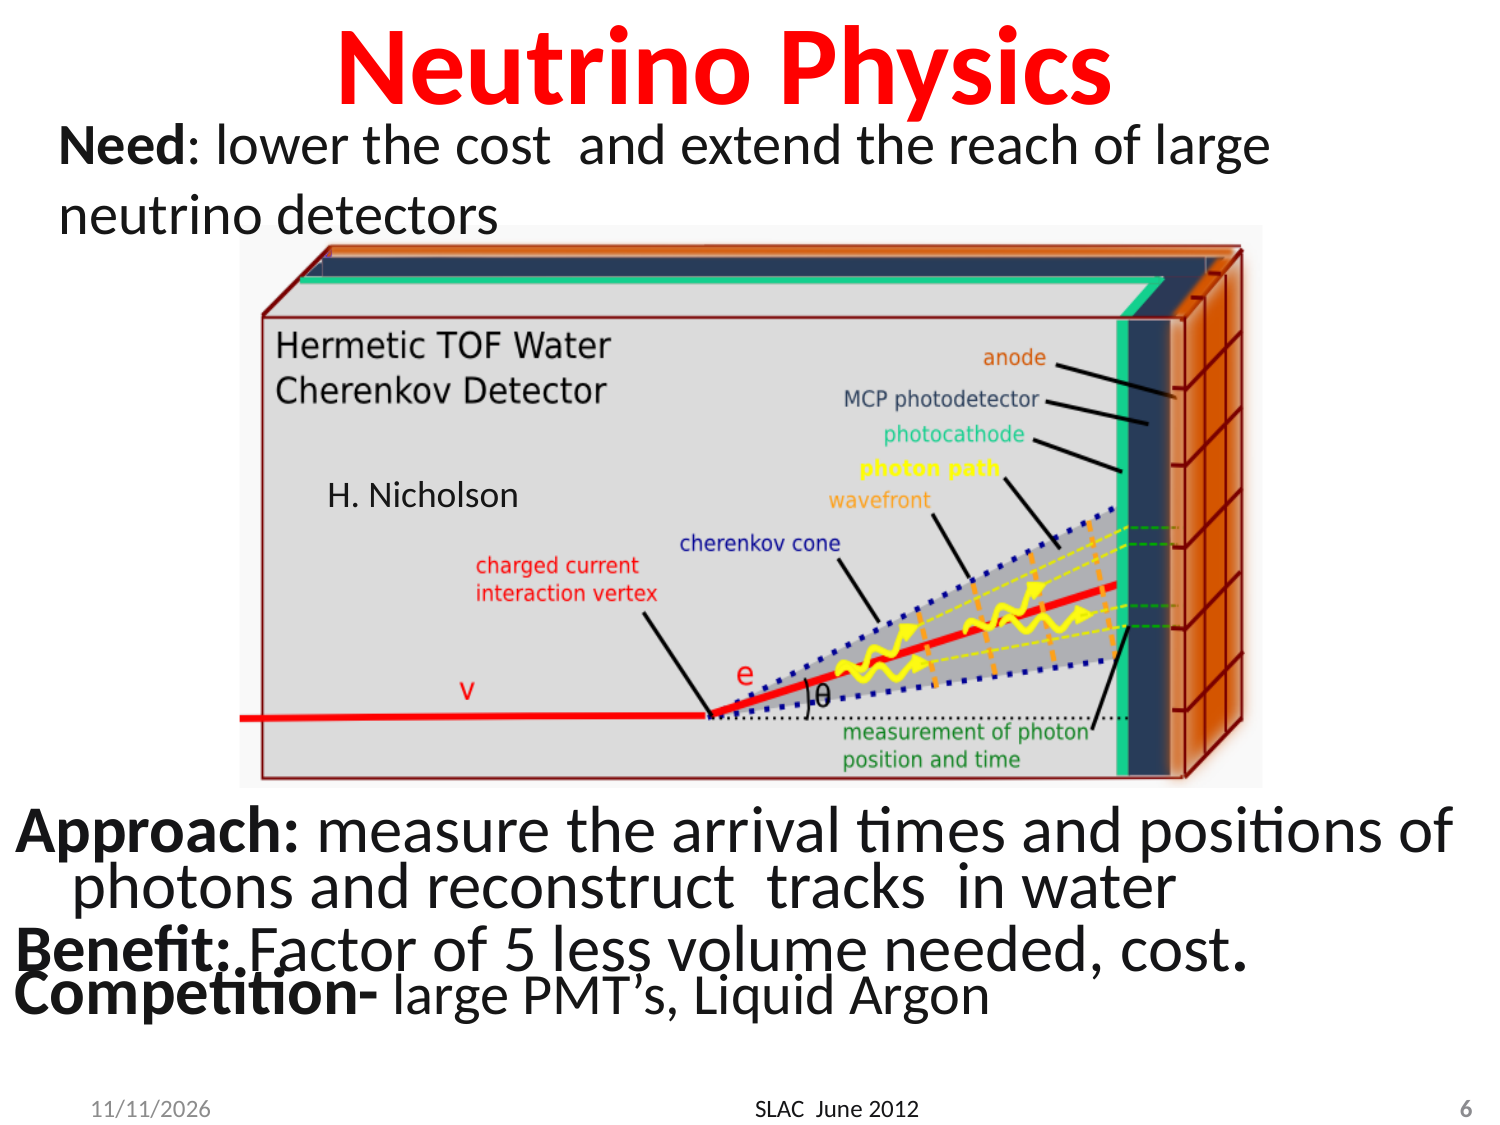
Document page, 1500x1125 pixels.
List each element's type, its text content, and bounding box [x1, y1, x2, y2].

text_box Need: lower the cost and extend the reach of large neutrino detectors [43, 98, 1494, 254]
title Neutrino Physics [0, 0, 1425, 121]
list Approach: measure the arrival times and positions of photons and reconstruct tracks in water Benefit: Factor of 5 less volume needed, cost. [0, 800, 1500, 990]
slide_number 6 [1137, 1077, 1488, 1125]
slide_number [75, 1077, 425, 1125]
footer SLAC June 2012 [600, 1077, 1075, 1125]
picture [239, 224, 1263, 788]
text_box Competition- large PMT’s, Liquid Argon [0, 941, 1494, 1036]
